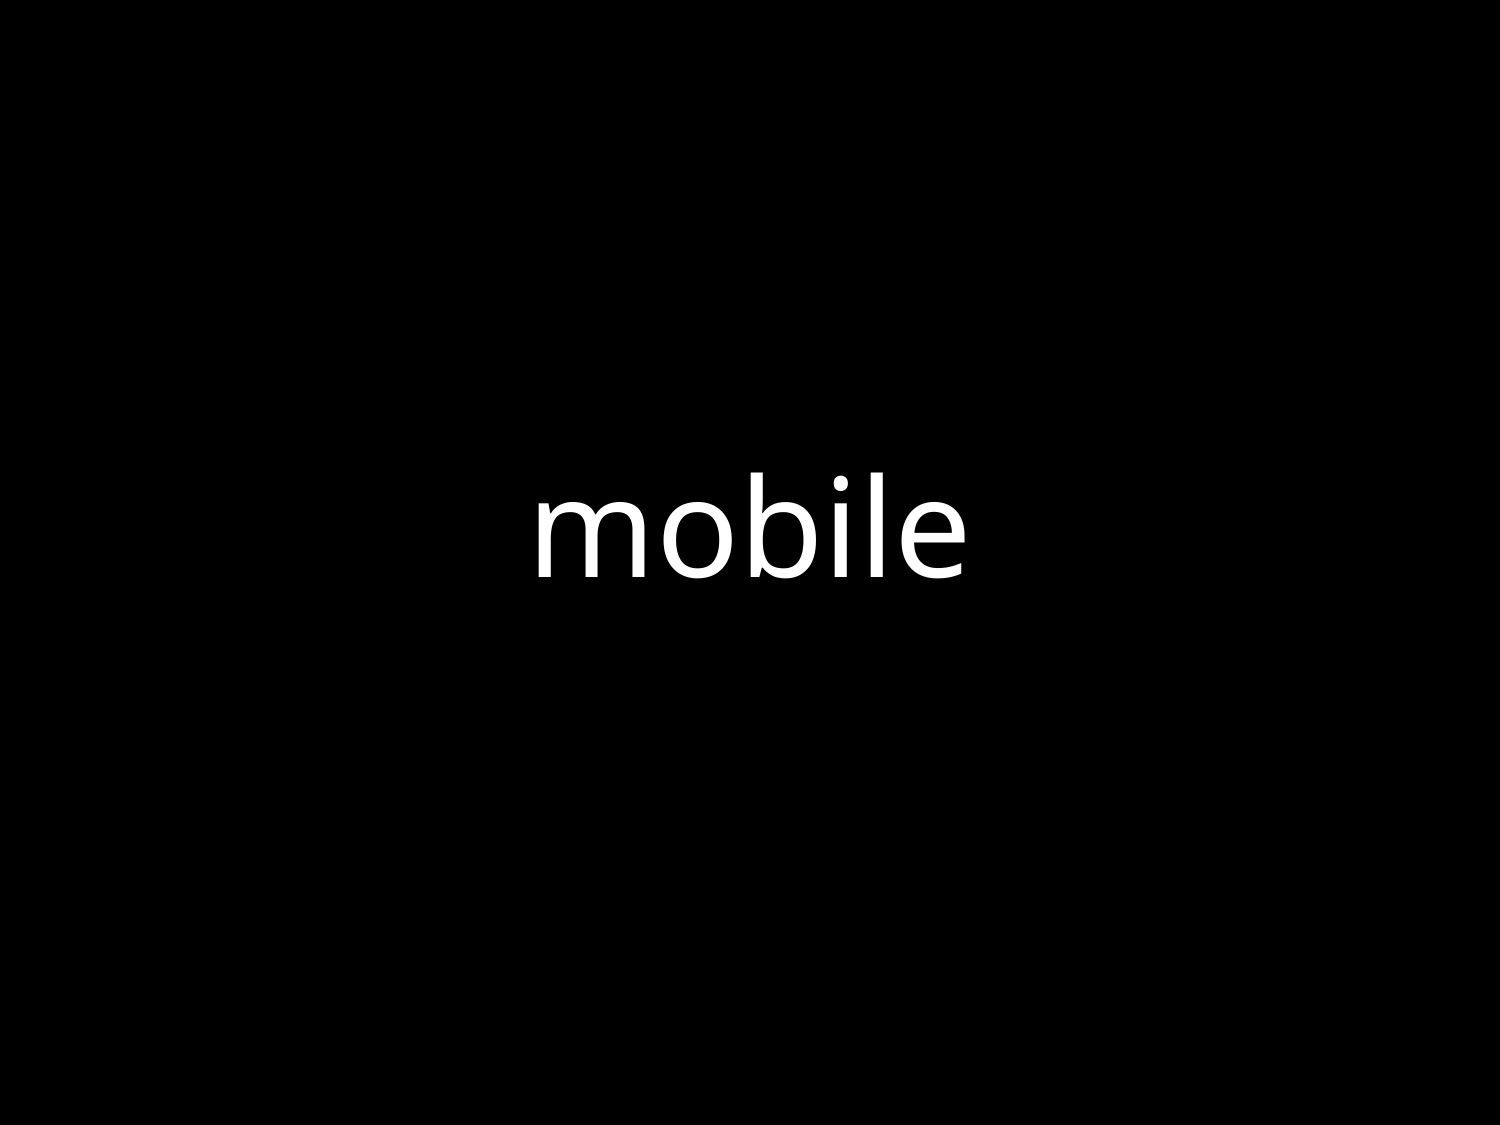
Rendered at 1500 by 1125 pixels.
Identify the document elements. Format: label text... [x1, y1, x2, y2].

text_box mobile [0, 0, 1500, 1125]
